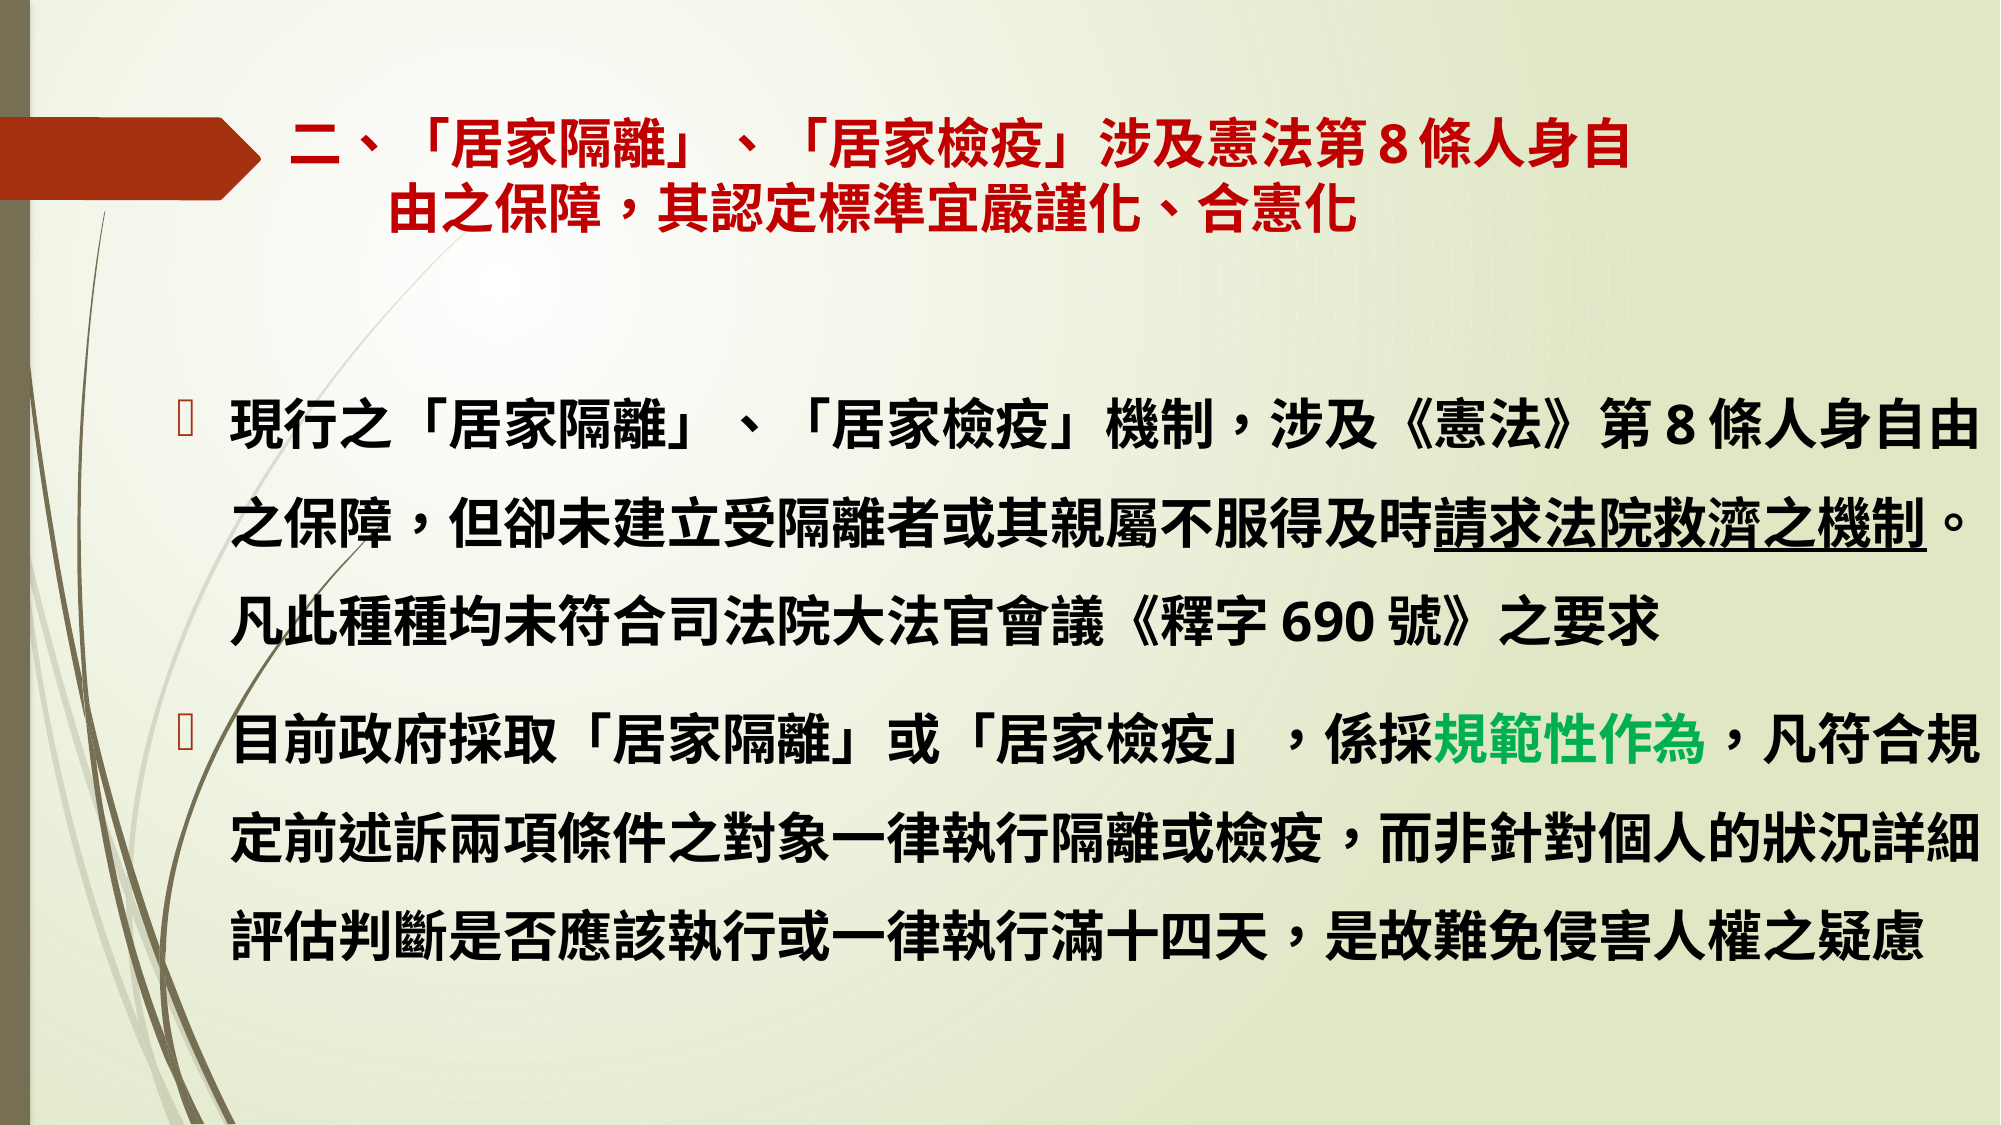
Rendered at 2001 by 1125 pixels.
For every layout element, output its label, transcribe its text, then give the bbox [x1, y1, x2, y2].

title 二、「居家隔離」、「居家檢疫」涉及憲法第8條人身自 由之保障，其認定標準宜嚴謹化、合憲化 [274, 102, 2000, 313]
list 現行之「居家隔離」、「居家檢疫」機制，涉及《憲法》第8條人身自由之保障，但卻未建立受隔離者或其親屬不服得及時請求法院救濟之機制。凡此種種均未符合司法院大法官會議《釋字690號》之要求 目前政府採取「居家隔離」或「居家檢疫」，係採規範性作為，凡符合規定前述訴兩項條件之對象一律執行隔離或檢疫，而非針對個人的狀況詳細評估判斷是否應該執行或一律執行滿十四天，是故難免侵害人權之疑慮 [161, 350, 2000, 1125]
